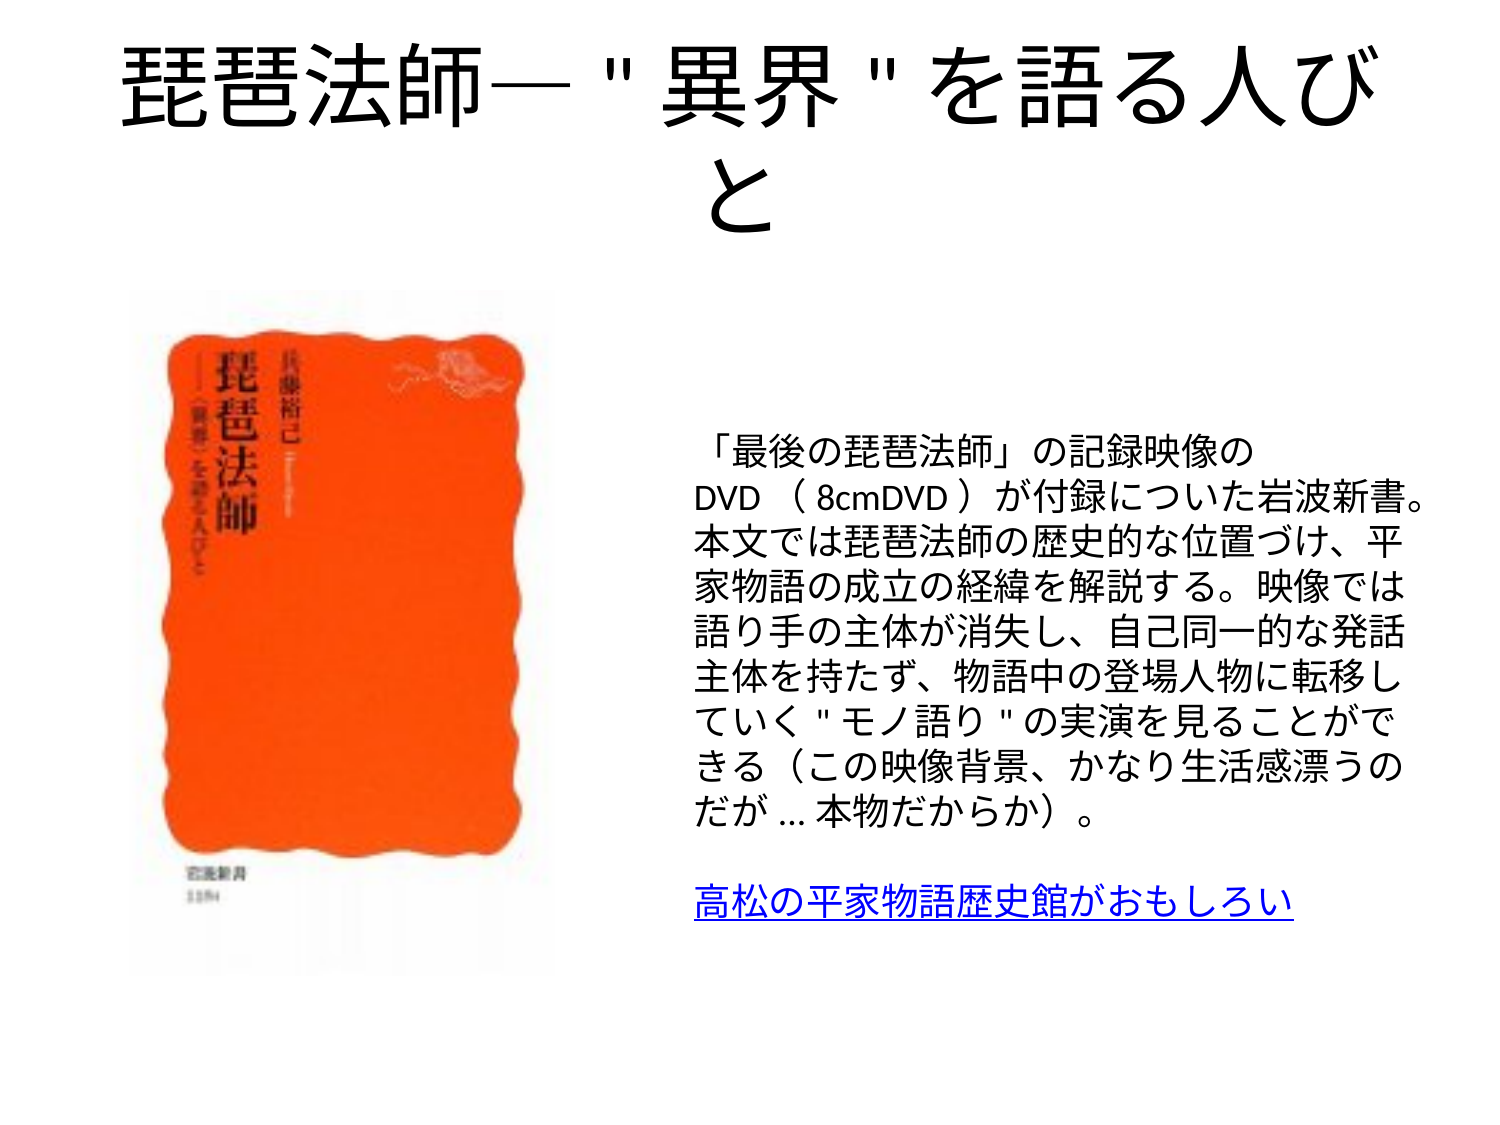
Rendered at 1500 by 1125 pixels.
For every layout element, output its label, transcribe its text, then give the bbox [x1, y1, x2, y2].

picture [0, 290, 686, 977]
title 琵琶法師―"異界"を語る人びと [75, 45, 1425, 233]
text_box 「最後の琵琶法師」の記録映像のDVD（8cmDVD）が付録についた岩波新書。本文では琵琶法師の歴史的な位置づけ、平家物語の成立の経緯を解説する。映像では語り手の主体が消失し、自己同一的な発話主体を持たず、物語中の登場人物に転移していく"モノ語り"の実演を見ることができる（この映像背景、かなり生活感漂うのだが...本物だからか）。 高松の平家物語歴史館がおもしろい [690, 420, 1430, 940]
